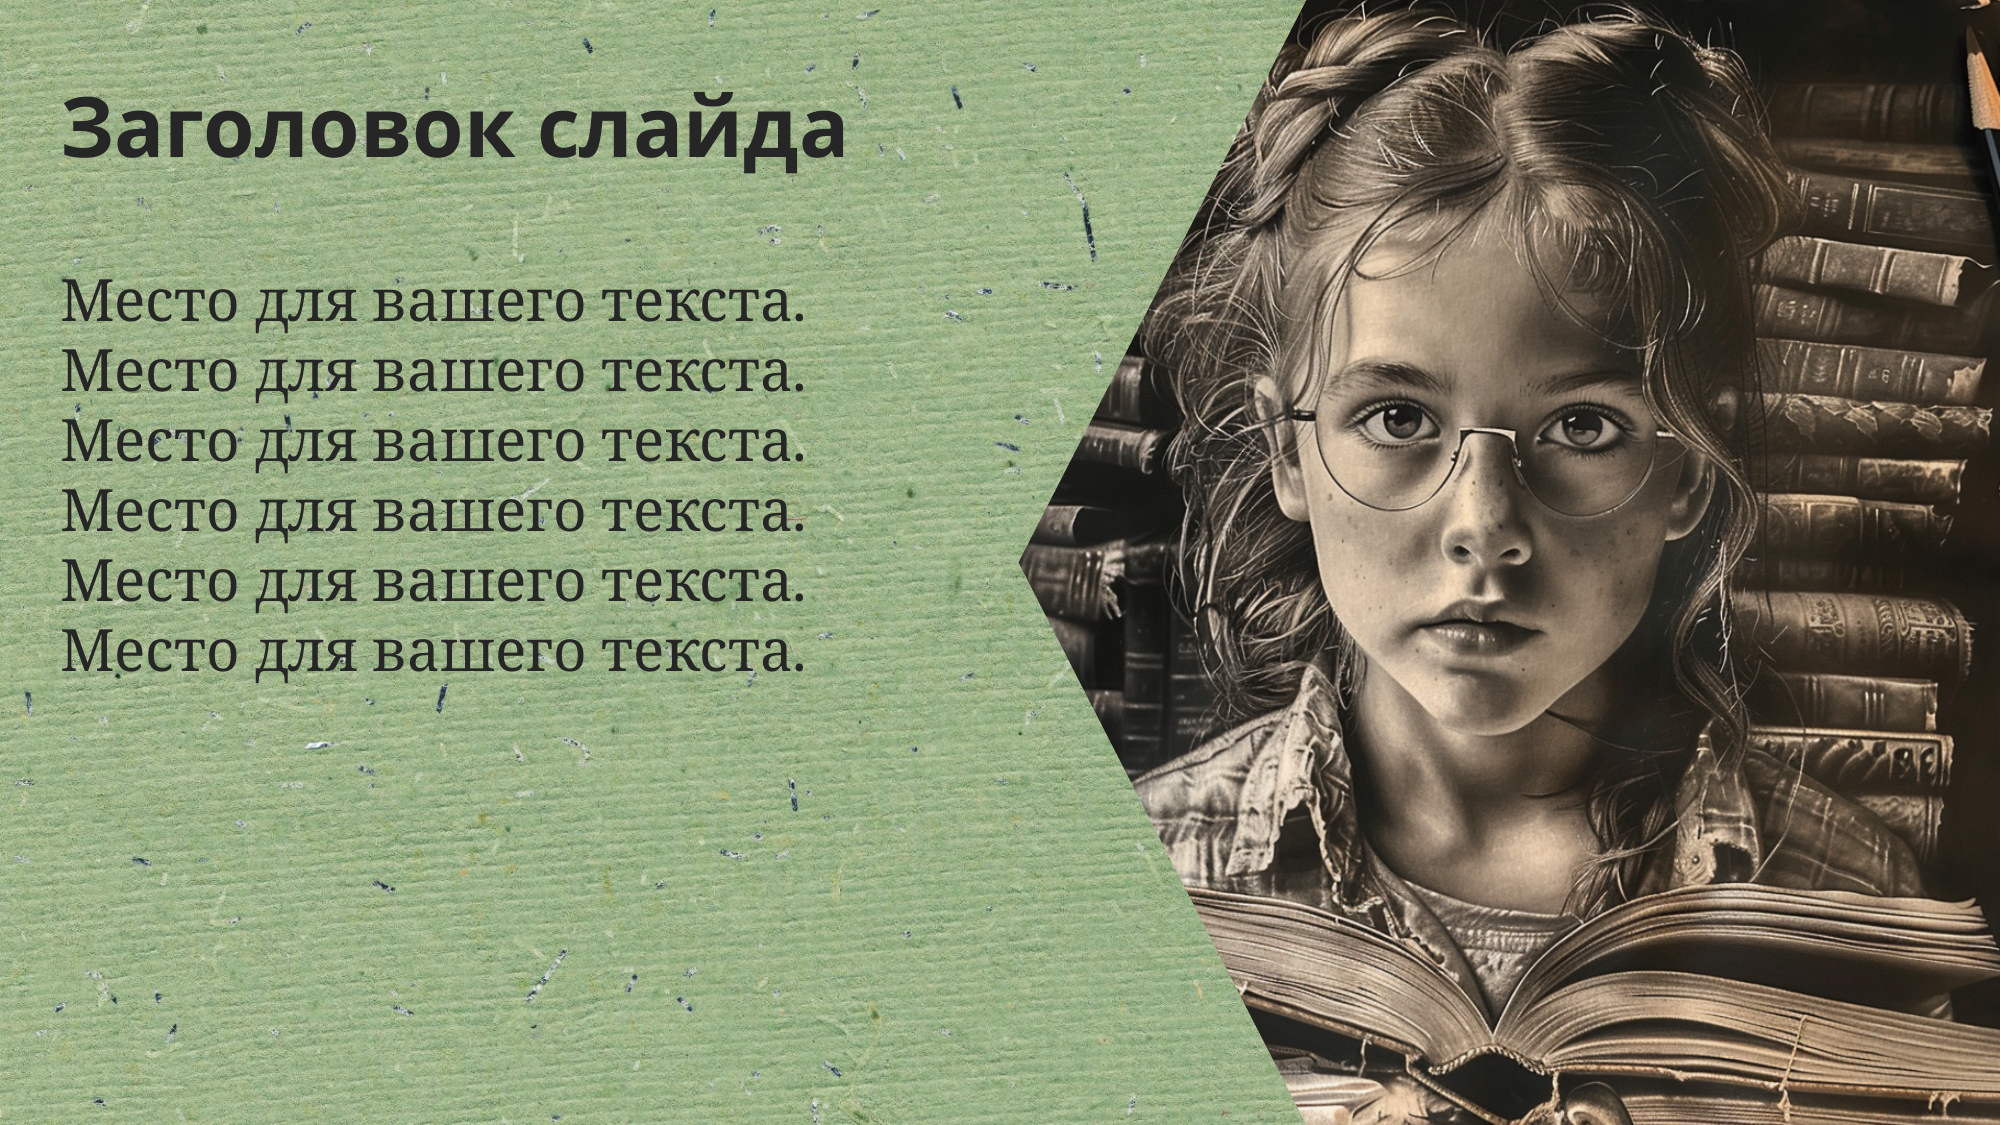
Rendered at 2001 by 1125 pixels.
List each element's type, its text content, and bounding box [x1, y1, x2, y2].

text_box Заголовок слайда [45, 77, 950, 255]
picture [1018, 0, 2000, 1125]
text_box Место для вашего текста. Место для вашего текста. Место для вашего текста. Место для вашего текста. Место для вашего текста. Место для вашего текста. [45, 255, 950, 761]
